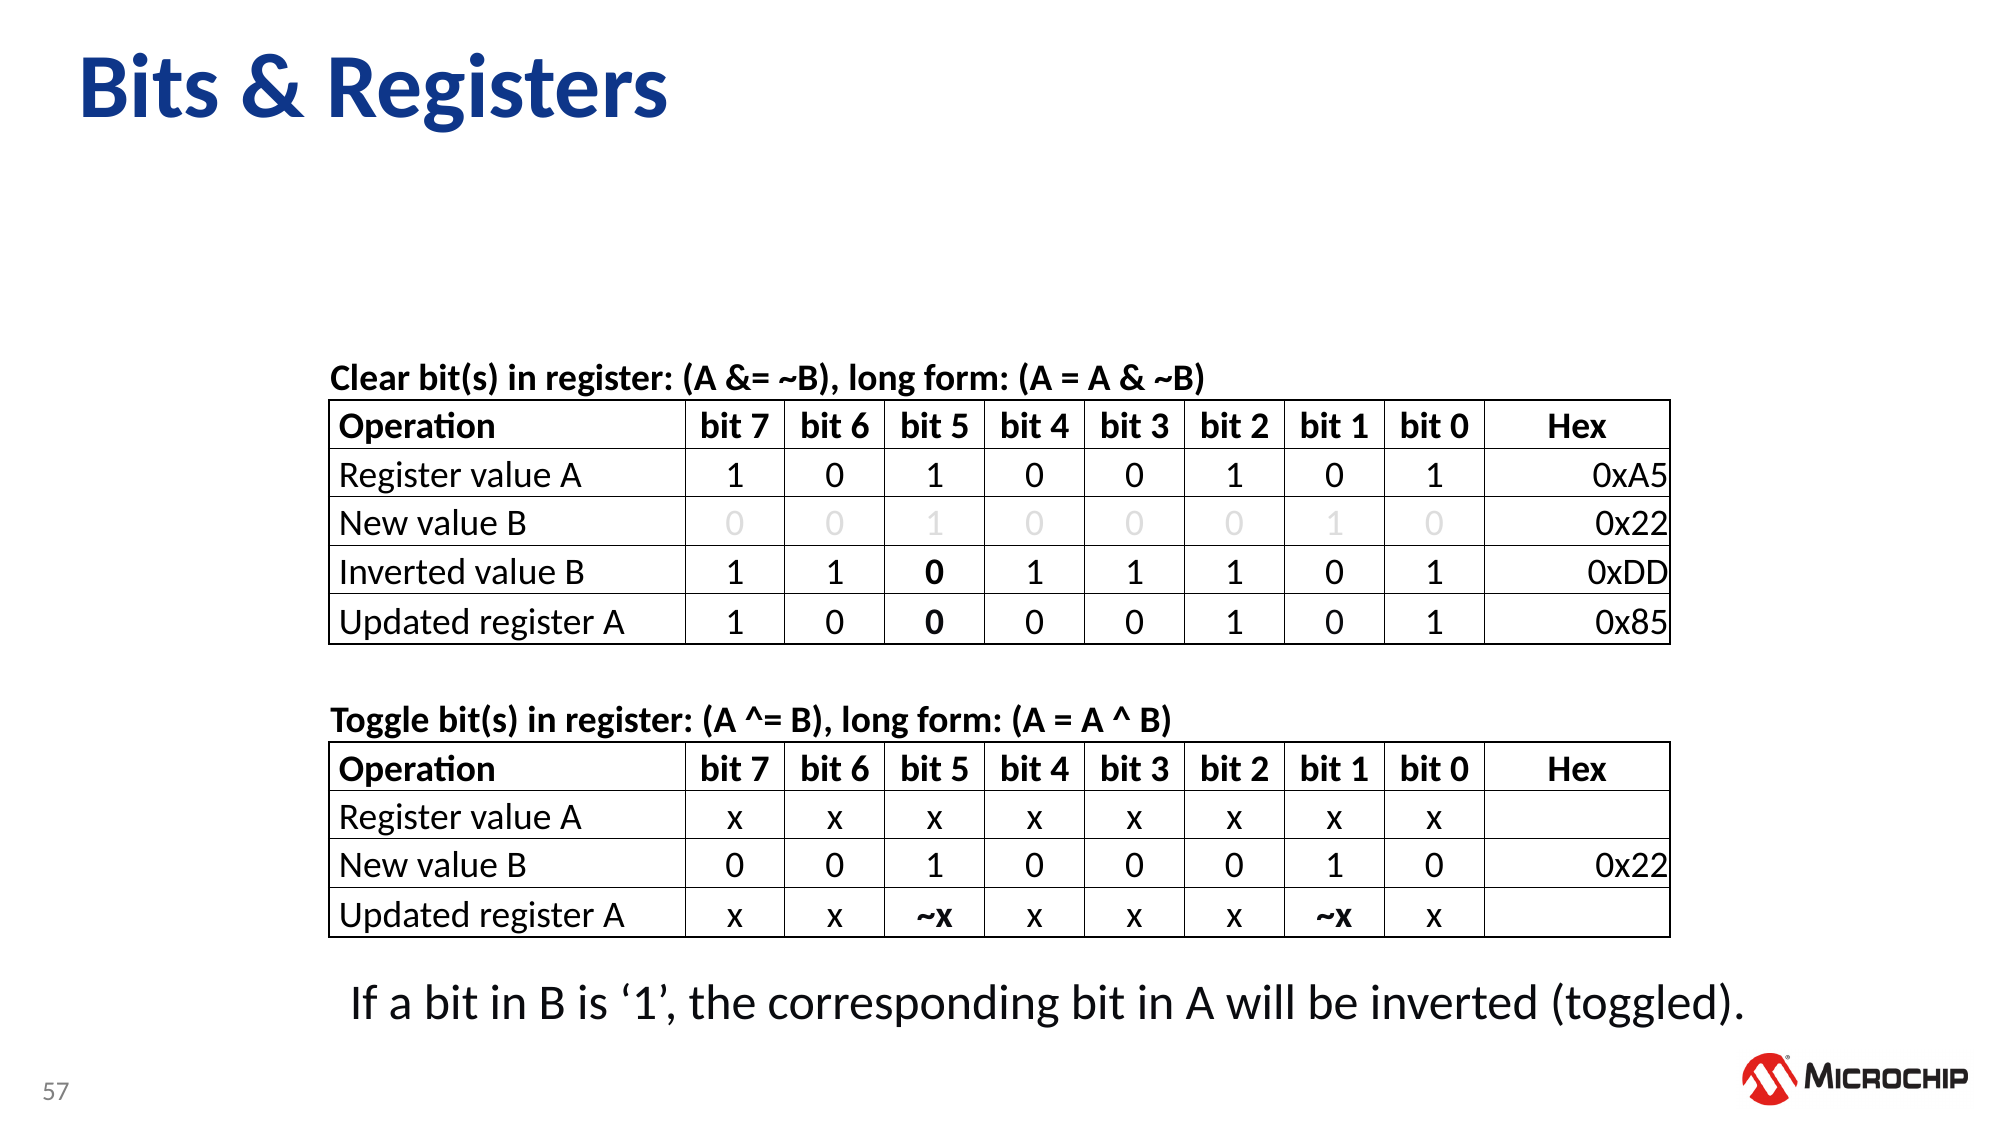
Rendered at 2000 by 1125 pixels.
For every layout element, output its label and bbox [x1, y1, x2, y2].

table_cell [1185, 546, 1284, 593]
table_cell [1085, 401, 1184, 448]
table_cell [1185, 743, 1284, 790]
table_cell [1485, 839, 1669, 887]
table_cell [1085, 546, 1184, 593]
table_cell [1485, 743, 1669, 790]
table_cell [985, 497, 1084, 545]
table_cell [1485, 546, 1669, 593]
table_cell [785, 839, 884, 887]
table_cell [1185, 594, 1284, 643]
text_box [335, 962, 1762, 1038]
table_cell [885, 839, 984, 887]
table_cell [330, 449, 685, 496]
table_cell [785, 497, 884, 545]
table_cell [1185, 401, 1284, 448]
table_cell [1185, 888, 1284, 936]
table_cell [885, 791, 984, 838]
table_cell [1385, 497, 1484, 545]
table_cell [885, 546, 984, 593]
table_cell [885, 497, 984, 545]
table_cell [1085, 743, 1184, 790]
table_cell [1285, 888, 1384, 936]
table_cell [330, 497, 685, 545]
table_cell [1285, 546, 1384, 593]
table_cell [330, 546, 685, 593]
table_cell [885, 449, 984, 496]
table_cell [1485, 449, 1669, 496]
table_cell [1185, 497, 1284, 545]
table_cell [785, 791, 884, 838]
table_cell [330, 839, 685, 887]
table_cell [1385, 743, 1484, 790]
table_cell [1285, 449, 1384, 496]
table_cell [686, 594, 784, 643]
table_cell [785, 594, 884, 643]
table_cell [686, 449, 784, 496]
table_cell [1385, 888, 1484, 936]
table_cell [330, 401, 685, 448]
table_cell [985, 839, 1084, 887]
table_cell [686, 497, 784, 545]
table_cell [1485, 401, 1669, 448]
table_cell [686, 743, 784, 790]
table_cell [1285, 497, 1384, 545]
picture [1736, 1049, 1974, 1109]
table_cell [885, 401, 984, 448]
table_cell [1085, 449, 1184, 496]
table_cell [330, 743, 685, 790]
table_cell [985, 546, 1084, 593]
table_cell [985, 449, 1084, 496]
table_cell [330, 888, 685, 936]
table_cell [1485, 888, 1669, 936]
table_cell [686, 401, 784, 448]
table_cell [330, 791, 685, 838]
table_cell [1185, 839, 1284, 887]
table_cell [329, 645, 1670, 741]
table_cell [985, 743, 1084, 790]
table_cell [1385, 546, 1484, 593]
table_cell [686, 546, 784, 593]
table_cell [1285, 791, 1384, 838]
table_cell [1385, 791, 1484, 838]
table_cell [1385, 449, 1484, 496]
table_cell [785, 449, 884, 496]
table_cell [985, 594, 1084, 643]
table_cell [785, 546, 884, 593]
table_cell [1185, 449, 1284, 496]
table_cell [1385, 594, 1484, 643]
table_cell [1285, 743, 1384, 790]
table_cell [1385, 839, 1484, 887]
table_cell [885, 594, 984, 643]
table_cell [1185, 791, 1284, 838]
table_cell [985, 791, 1084, 838]
table_cell [1085, 497, 1184, 545]
table_cell [1385, 401, 1484, 448]
table_header [329, 350, 1670, 399]
table_cell [1285, 839, 1384, 887]
table_cell [1485, 497, 1669, 545]
table_cell [1085, 594, 1184, 643]
table_cell [686, 791, 784, 838]
table_cell [330, 594, 685, 643]
table_cell [785, 743, 884, 790]
table_cell [1285, 401, 1384, 448]
table_cell [1485, 594, 1669, 643]
table_cell [785, 401, 884, 448]
table_cell [985, 401, 1084, 448]
title [58, 15, 1929, 171]
table_cell [1485, 791, 1669, 838]
table_cell [686, 888, 784, 936]
table_cell [1085, 888, 1184, 936]
table_cell [885, 888, 984, 936]
table_cell [1085, 791, 1184, 838]
table_cell [985, 888, 1084, 936]
table_cell [885, 743, 984, 790]
table_cell [1085, 839, 1184, 887]
table_cell [1285, 594, 1384, 643]
table_cell [686, 839, 784, 887]
table_cell [785, 888, 884, 936]
